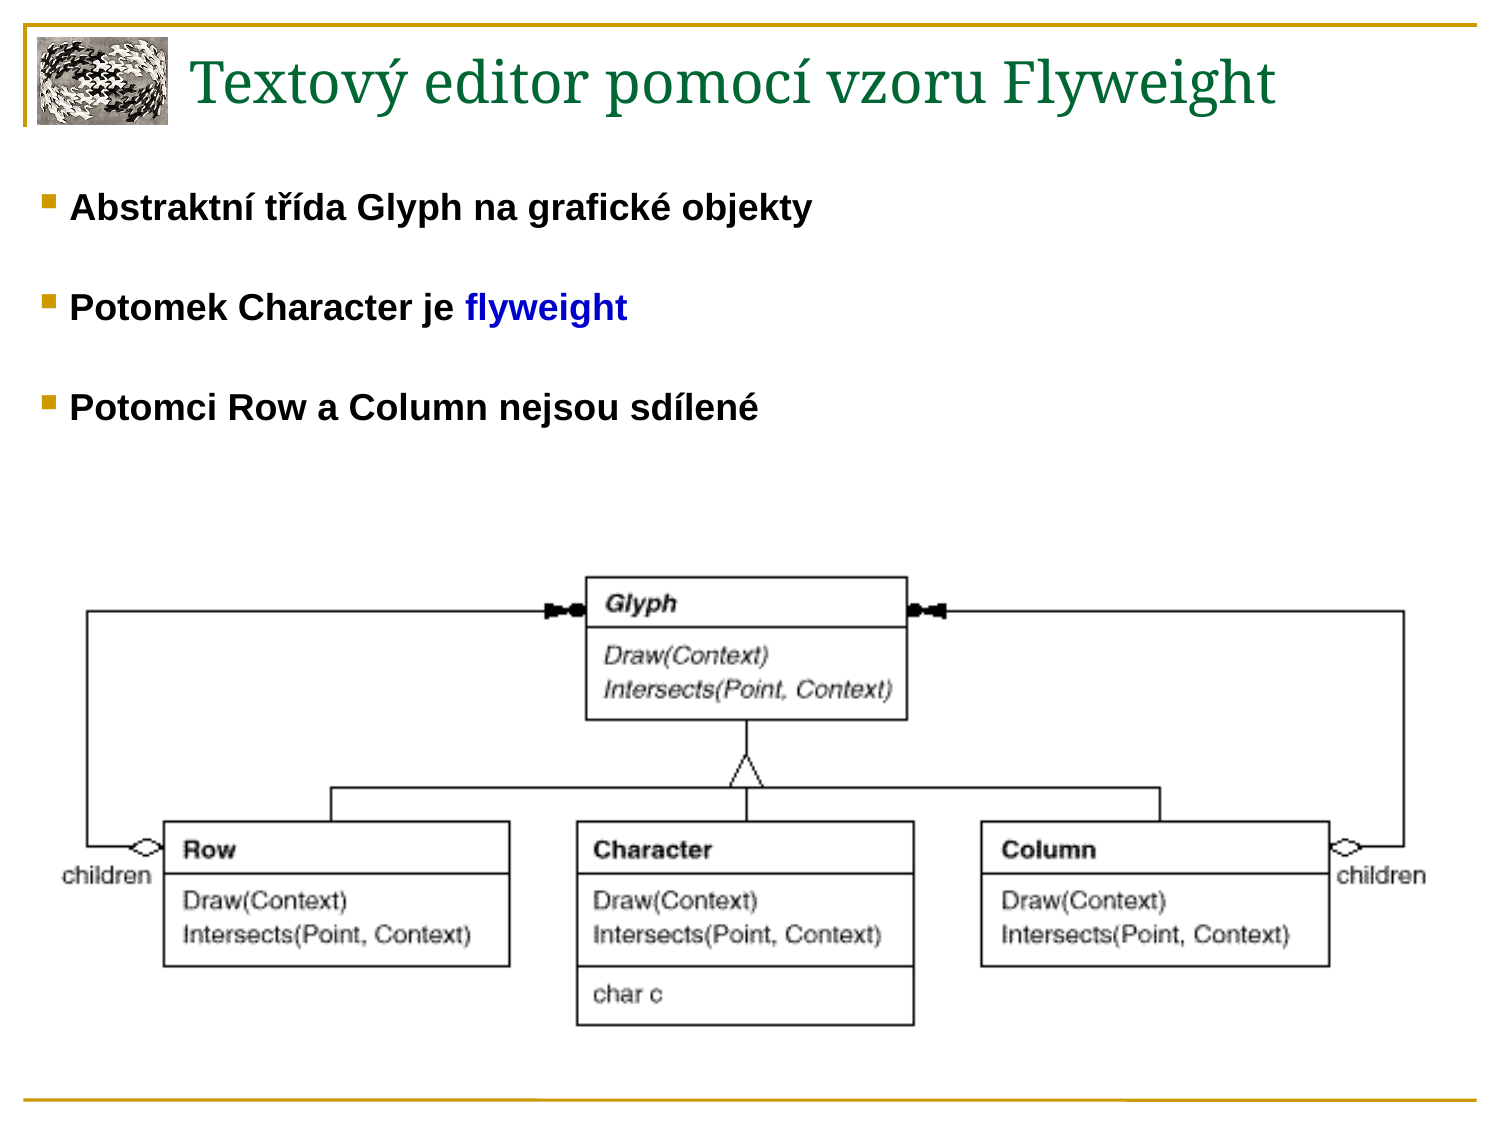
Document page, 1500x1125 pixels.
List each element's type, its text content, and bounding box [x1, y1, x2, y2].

picture [46, 561, 1453, 1054]
text_box Textový editor pomocí vzoru Flyweight [174, 37, 1475, 126]
picture [37, 37, 168, 125]
text_box Abstraktní třída Glyph na grafické objekty Potomek Character je flyweight Potomci Row a Column nejsou sdílené [24, 174, 1475, 457]
